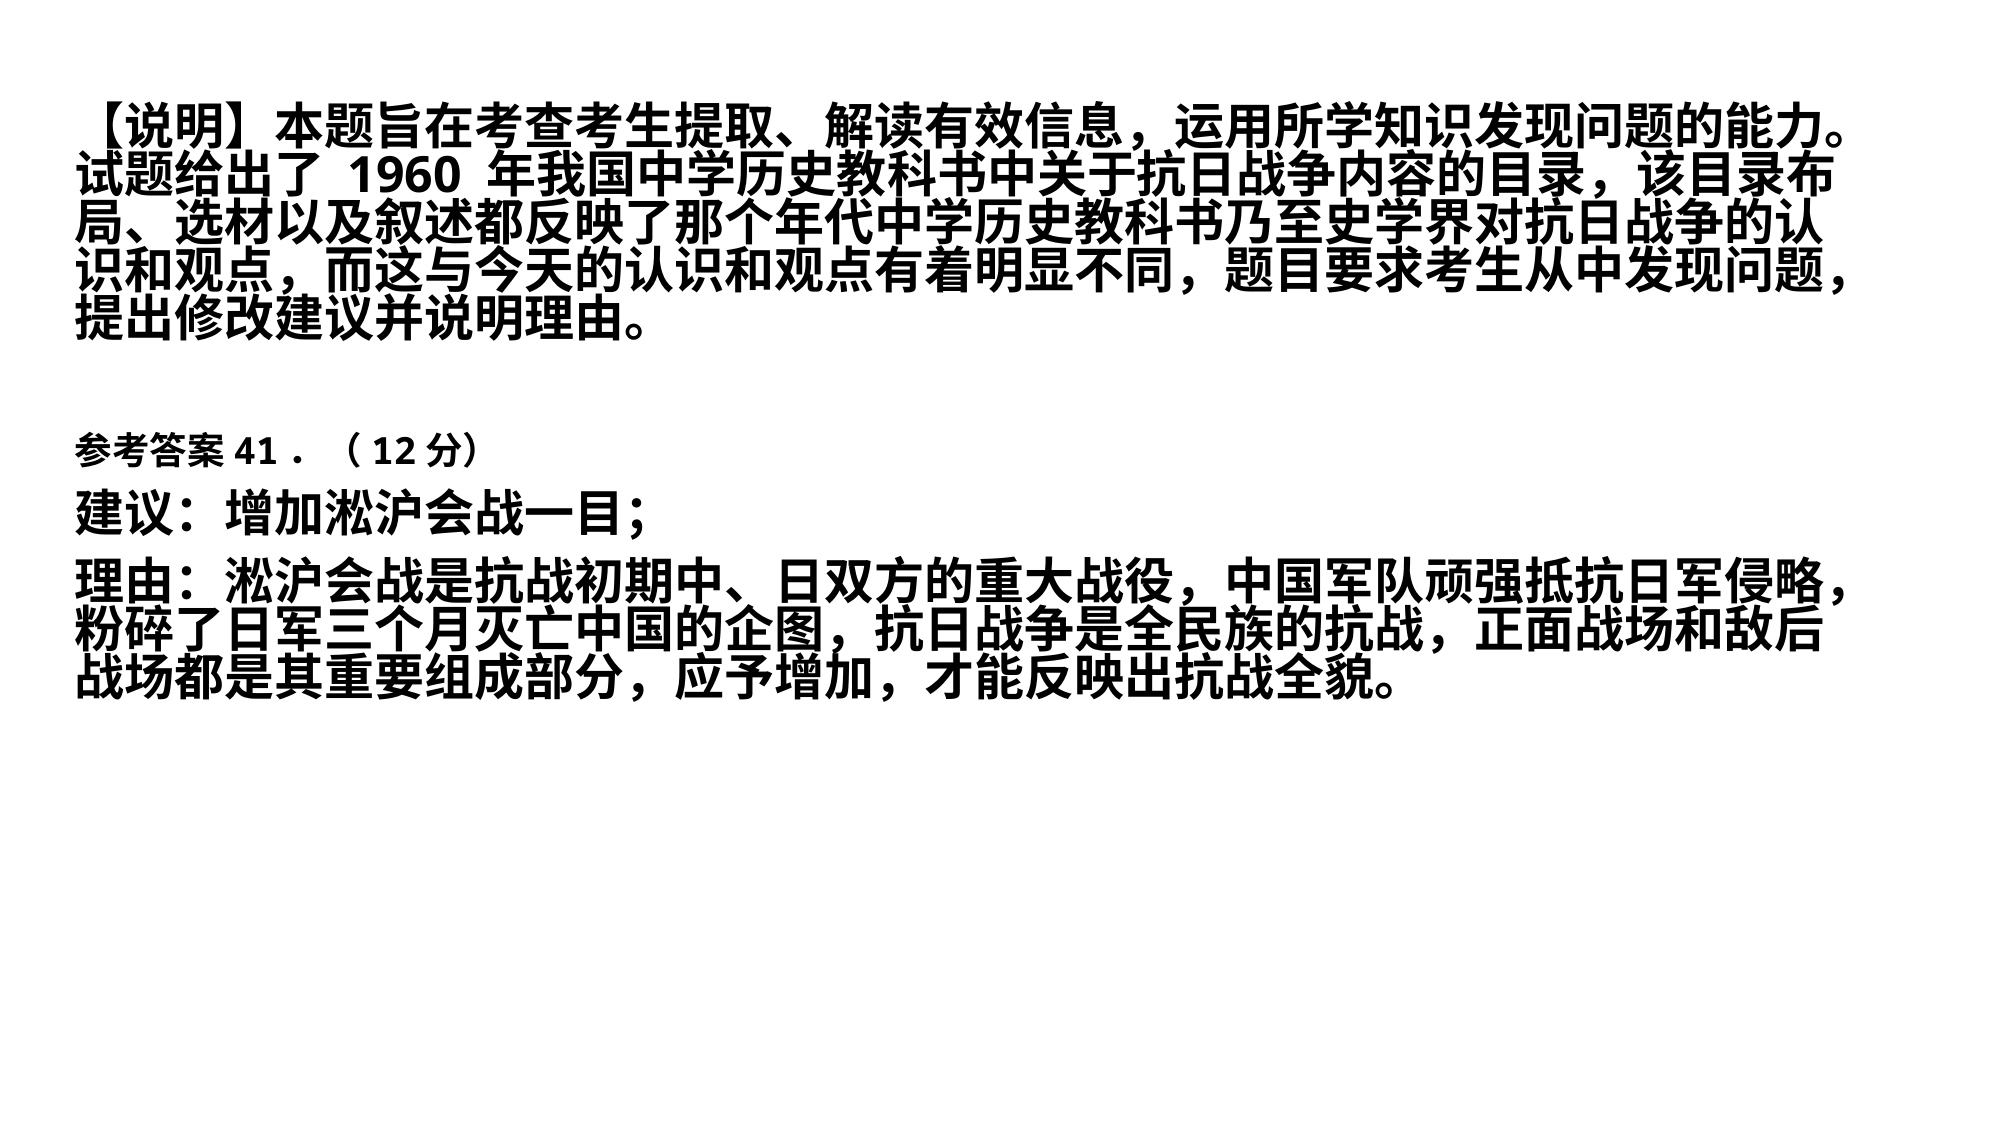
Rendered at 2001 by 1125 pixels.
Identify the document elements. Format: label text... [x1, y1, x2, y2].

list 【说明】本题旨在考查考生提取、解读有效信息，运用所学知识发现问题的能力。试题给出了 1960 年我国中学历史教科书中关于抗日战争内容的目录，该目录布局、选材以及叙述都反映了那个年代中学历史教科书乃至史学界对抗日战争的认识和观点，而这与今天的认识和观点有着明显不同，题目要求考生从中发现问题，提出修改建议并说明理由。 参考答案41．（12分） 建议：增加淞沪会战一目； 理由：淞沪会战是抗战初期中、日双方的重大战役，中国军队顽强抵抗日军侵略，粉碎了日军三个月灭亡中国的企图，抗日战争是全民族的抗战，正面战场和敌后战场都是其重要组成部分，应予增加，才能反映出抗战全貌。 [59, 98, 1881, 1006]
